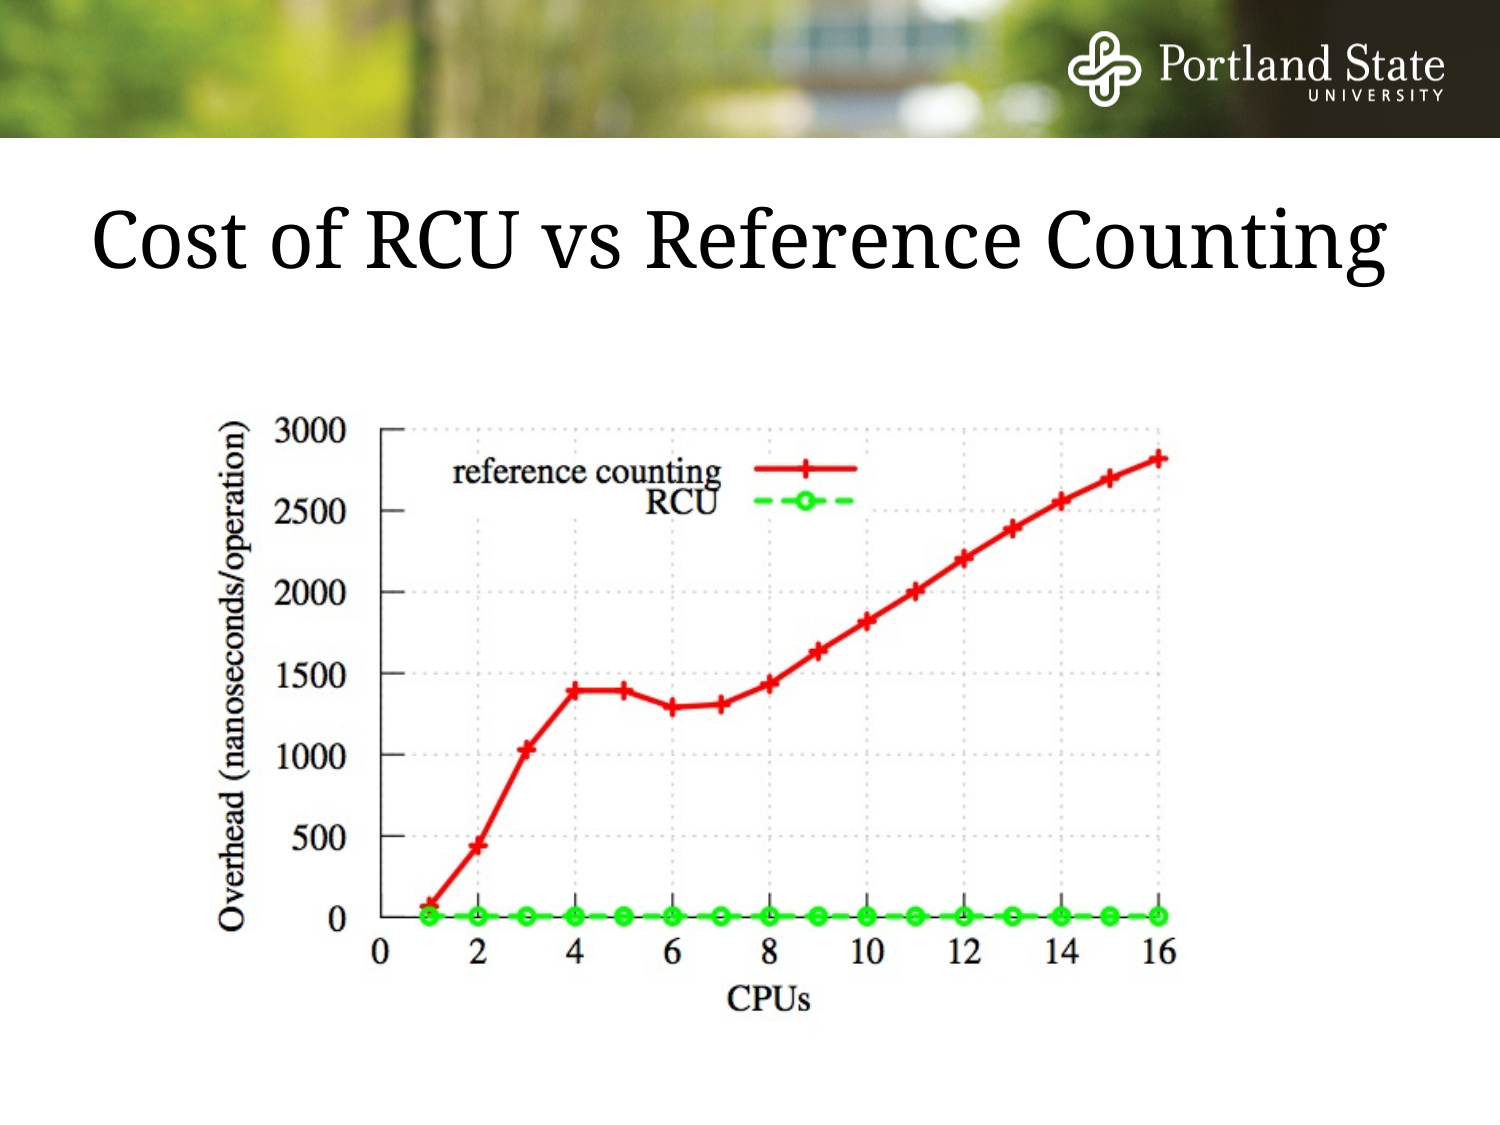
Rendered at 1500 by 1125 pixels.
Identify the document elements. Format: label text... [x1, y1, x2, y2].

title Cost of RCU vs Reference Counting [75, 187, 1438, 298]
picture [0, 0, 1500, 138]
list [130, 386, 1338, 1063]
